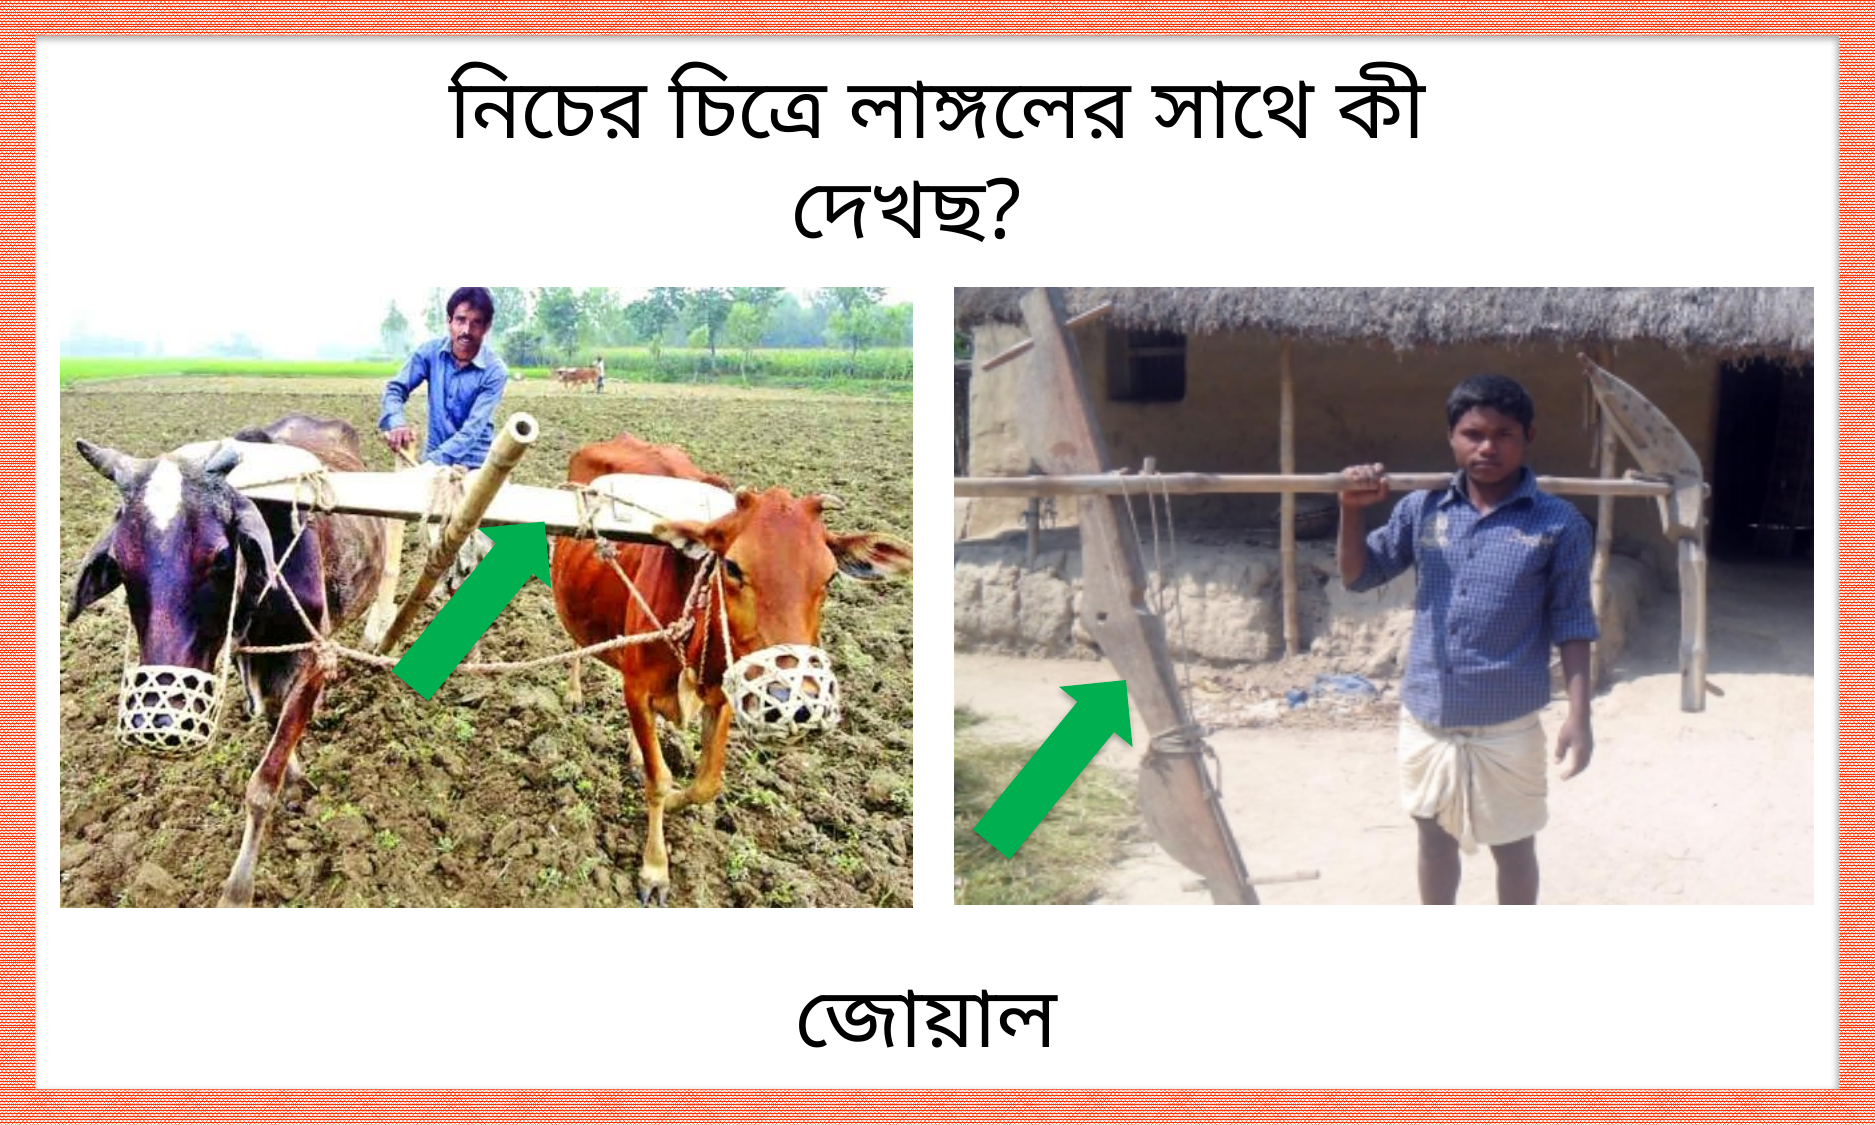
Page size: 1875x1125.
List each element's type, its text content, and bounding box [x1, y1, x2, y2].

picture [59, 287, 913, 908]
text_box [0, 0, 1875, 1125]
text_box নিচের চিত্রে লাঙ্গলের সাথে কী দেখছ? [426, 47, 1449, 263]
picture [954, 287, 1815, 905]
text_box জোয়াল [768, 956, 1107, 1072]
